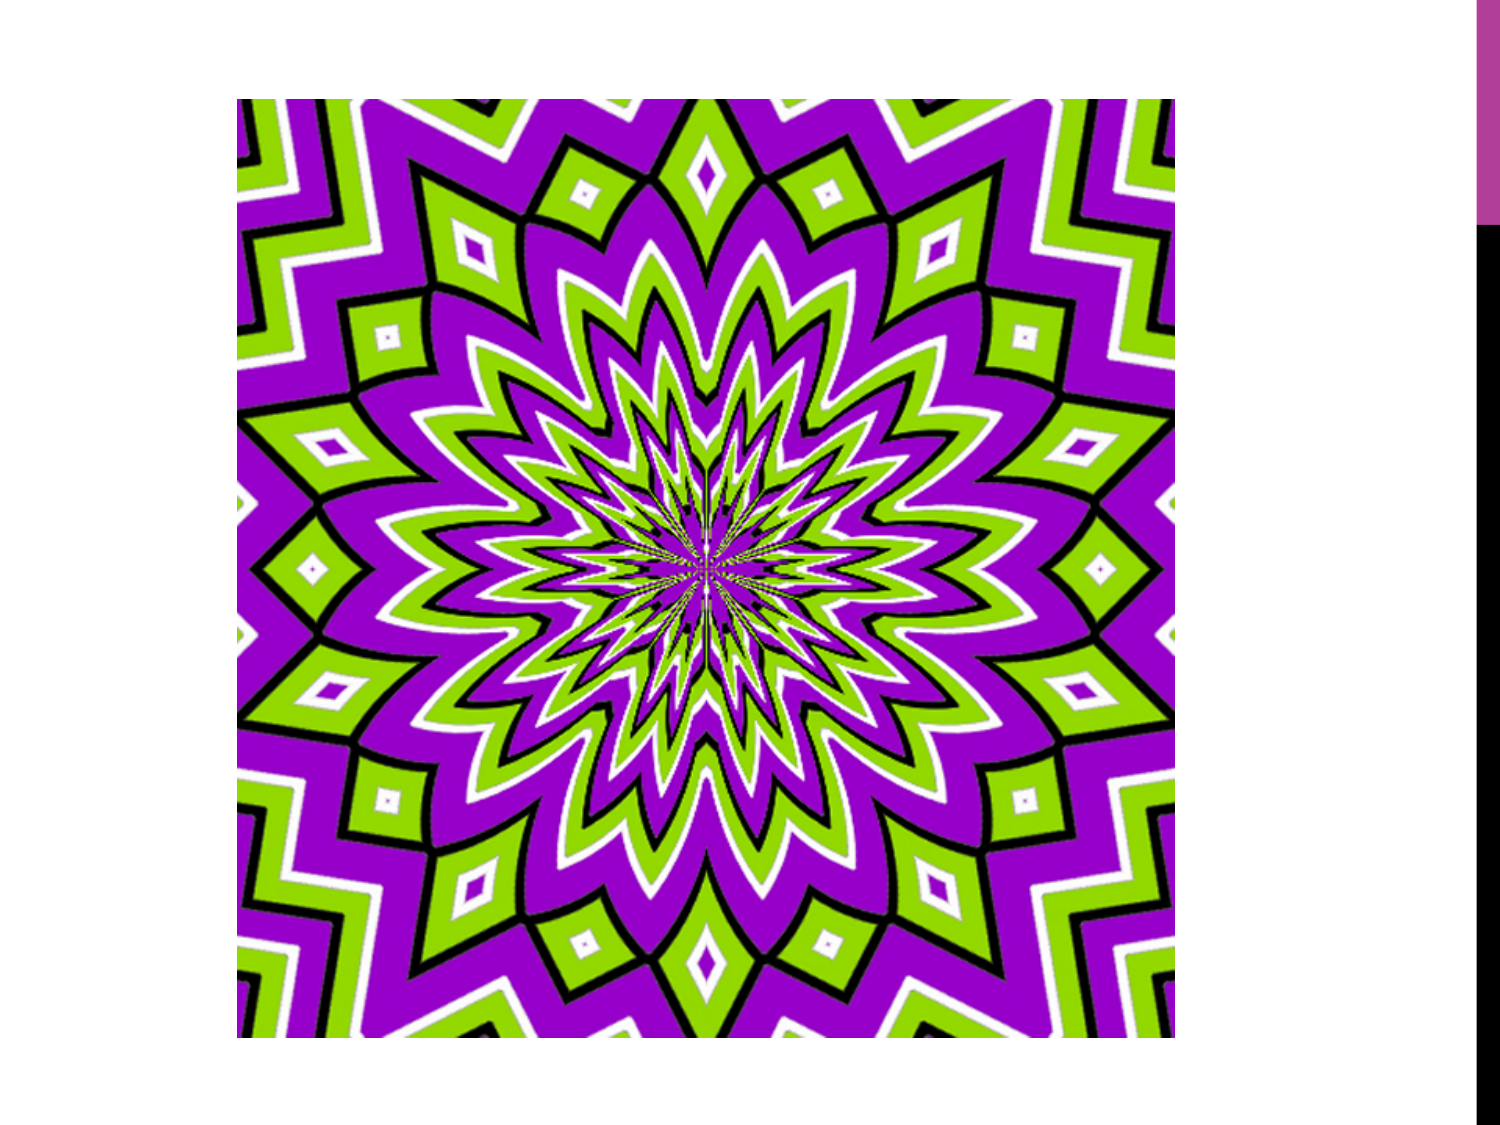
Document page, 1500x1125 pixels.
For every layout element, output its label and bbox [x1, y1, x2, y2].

picture [236, 99, 1176, 1038]
